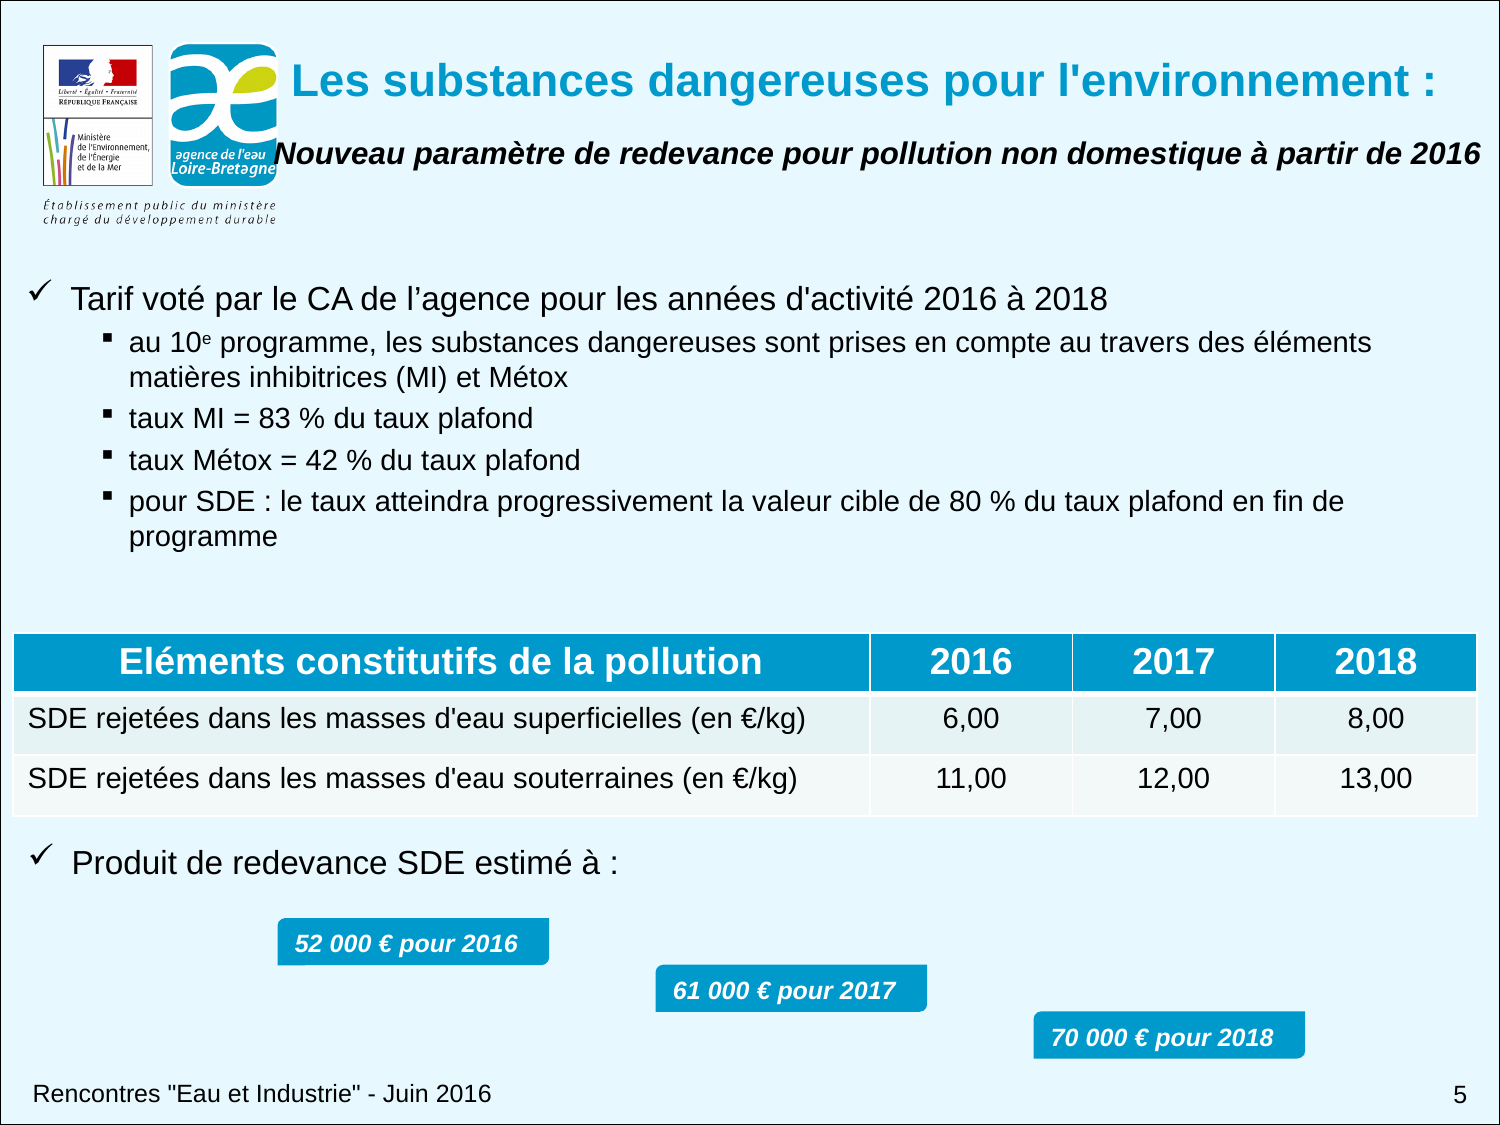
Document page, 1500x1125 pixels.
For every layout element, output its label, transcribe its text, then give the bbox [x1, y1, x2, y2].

text_box 52 000 € pour 2016 [277, 918, 550, 966]
text_box Tarif voté par le CA de l’agence pour les années d'activité 2016 à 2018 au 10e programme, les substances dangereuses sont prises en compte au travers des éléments matières inhibitrices (MI) et Métox taux MI = 83 % du taux plafond taux Métox = 42 % du taux plafond pour SDE : le taux atteindra progressivement la valeur cible de 80 % du taux plafond en fin de programme [11, 270, 242, 560]
picture [232, 165, 239, 173]
text_box Produit de redevance SDE estimé à : [12, 834, 668, 889]
text_box 70 000 € pour 2018 [1033, 1011, 1306, 1059]
title Les substances dangereuses pour l'environnement : [262, 0, 1480, 125]
table_cell 13,00 [1276, 756, 1476, 815]
table_cell 6,00 [871, 697, 1072, 754]
table_cell 11,00 [871, 756, 1072, 815]
table_cell 8,00 [1276, 697, 1476, 754]
table_header Eléments constitutifs de la pollution [14, 634, 869, 691]
footer Rencontres "Eau et Industrie" - Juin 2016 [17, 1070, 786, 1115]
slide_number 5 [1338, 1070, 1483, 1115]
picture [43, 42, 262, 226]
table_cell 7,00 [1073, 697, 1274, 754]
table_cell 12,00 [1073, 756, 1274, 815]
table_cell SDE rejetées dans les masses d'eau superficielles (en €/kg) [14, 697, 869, 754]
table_cell SDE rejetées dans les masses d'eau souterraines (en €/kg) [14, 756, 869, 815]
list Nouveau paramètre de redevance pour pollution non domestique à partir de 2016 [242, 125, 1500, 779]
text_box 61 000 € pour 2017 [655, 964, 928, 1012]
table_header 2017 [1073, 634, 1274, 691]
table_header 2016 [871, 634, 1072, 691]
table_header 2018 [1276, 634, 1476, 691]
